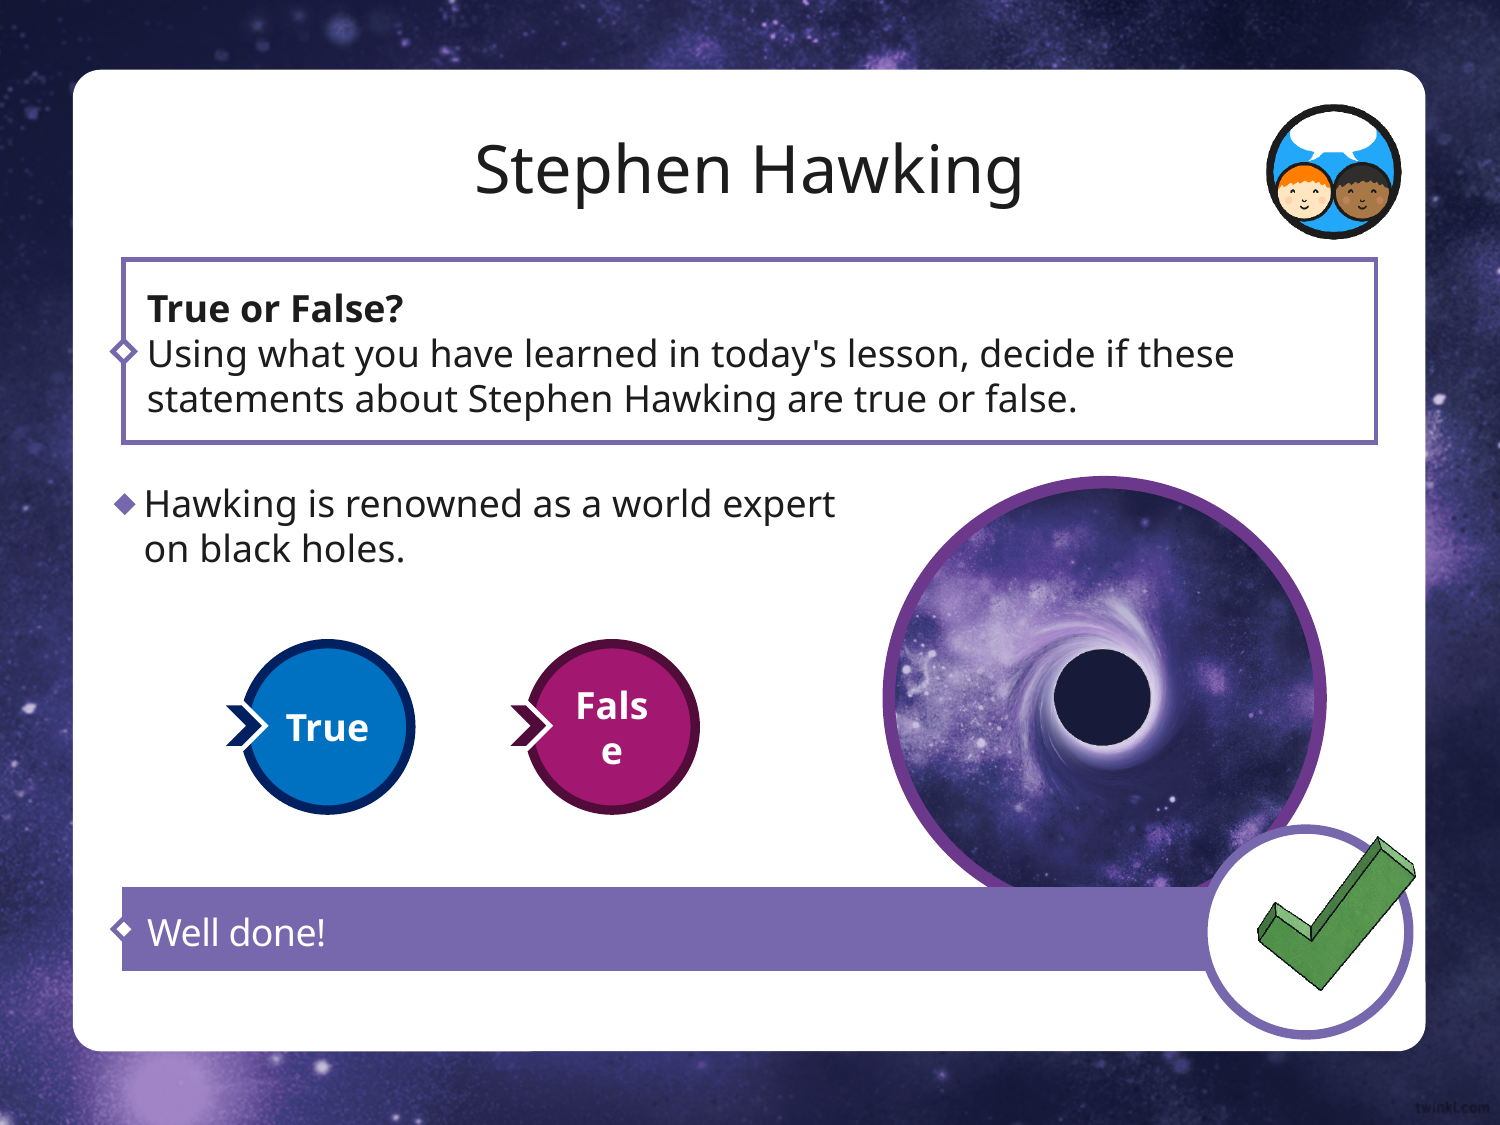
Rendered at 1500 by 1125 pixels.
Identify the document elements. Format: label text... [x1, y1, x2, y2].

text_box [115, 259, 1376, 443]
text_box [504, 643, 696, 811]
text_box Stephen Hawking [123, 119, 1376, 215]
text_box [1202, 829, 1416, 1035]
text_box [116, 472, 867, 579]
picture [0, 0, 1500, 1125]
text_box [116, 889, 1202, 969]
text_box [219, 643, 411, 811]
